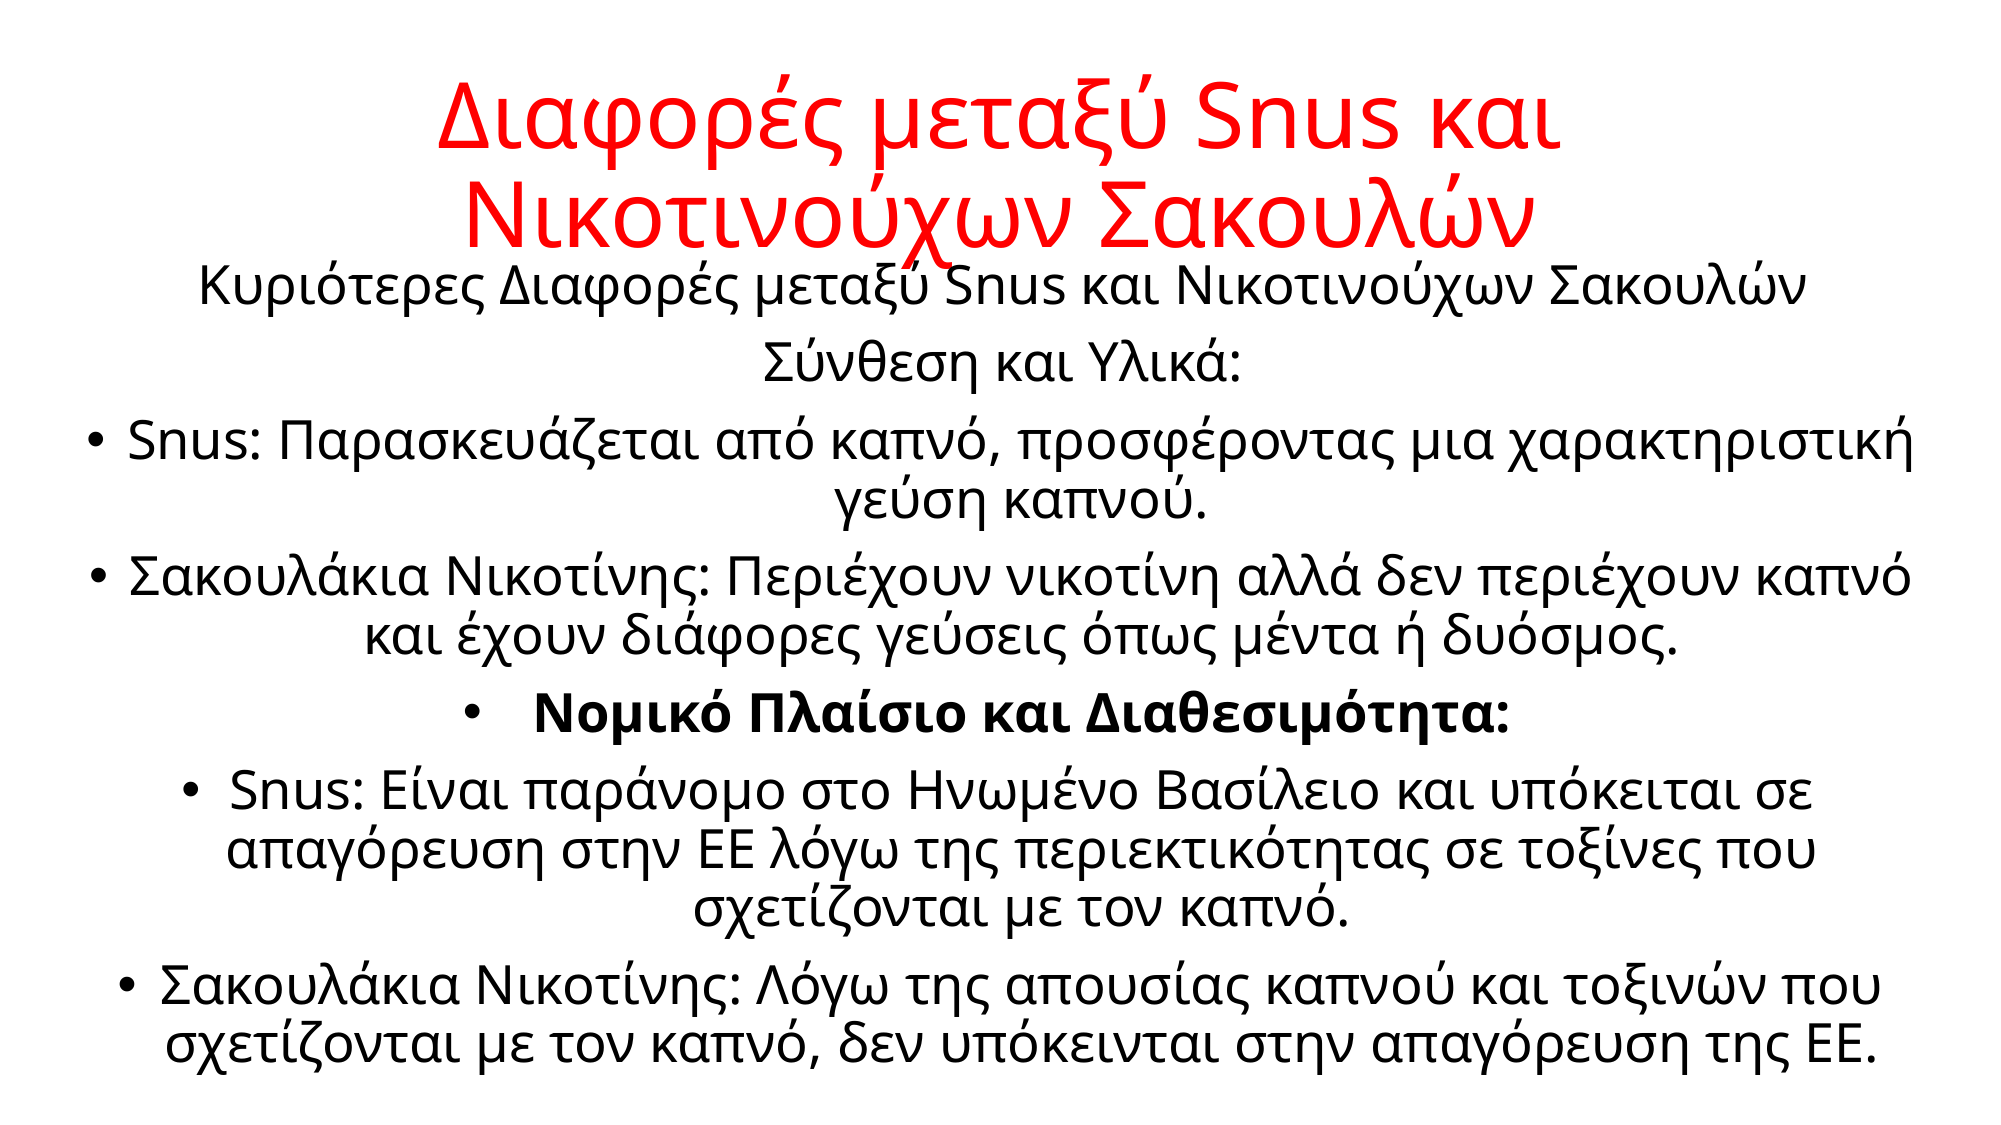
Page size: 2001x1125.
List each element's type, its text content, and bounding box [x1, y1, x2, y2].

title Διαφορές μεταξύ Snus και Νικοτινούχων Σακουλών [137, 59, 1863, 249]
list Κυριότερες Διαφορές μεταξύ Snus και Νικοτινούχων Σακουλών Σύνθεση και Υλικά: Snus: Παρασκευάζεται από καπνό, προσφέροντας μια χαρακτηριστική γεύση καπνού. Σακουλάκια Νικοτίνης: Περιέχουν νικοτίνη αλλά δεν περιέχουν καπνό και έχουν διάφορες γεύσεις όπως μέντα ή δυόσμος. Νομικό Πλαίσιο και Διαθεσιμότητα: Snus: Είναι παράνομο στο Ηνωμένο Βασίλειο και υπόκειται σε απαγόρευση στην ΕΕ λόγω της περιεκτικότητας σε τοξίνες που σχετίζονται με τον καπνό. Σακουλάκια Νικοτίνης: Λόγω της απουσίας καπνού και τοξινών που σχετίζονται με τον καπνό, δεν υπόκεινται στην απαγόρευση της ΕΕ. [68, 249, 1938, 1088]
